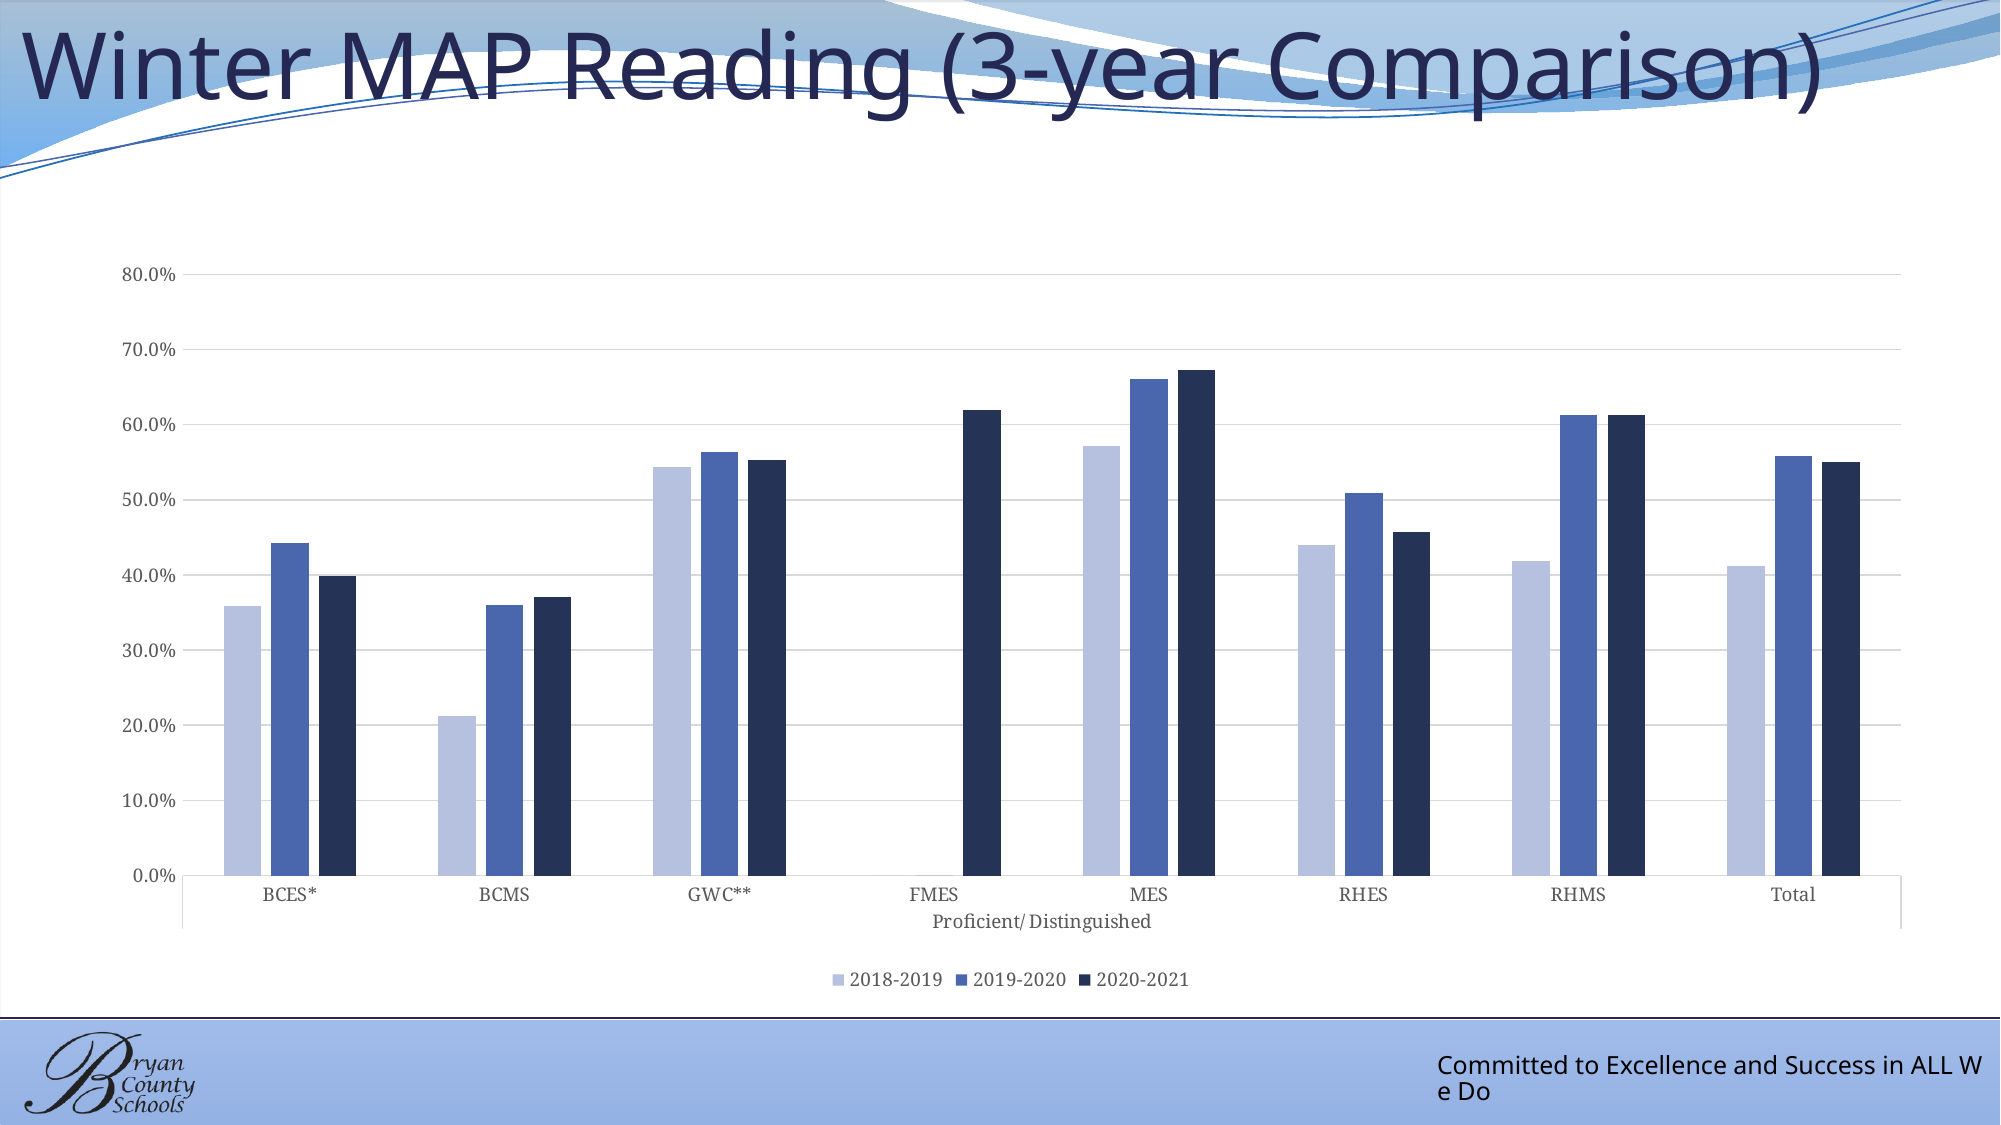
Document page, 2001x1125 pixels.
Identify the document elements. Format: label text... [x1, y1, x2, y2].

title Winter MAP Reading (3-year Comparison) [21, 0, 1854, 118]
footer Committed to Excellence and Success in ALL We Do [1422, 1042, 2000, 1103]
chart [84, 245, 1938, 1000]
picture [18, 1026, 201, 1119]
